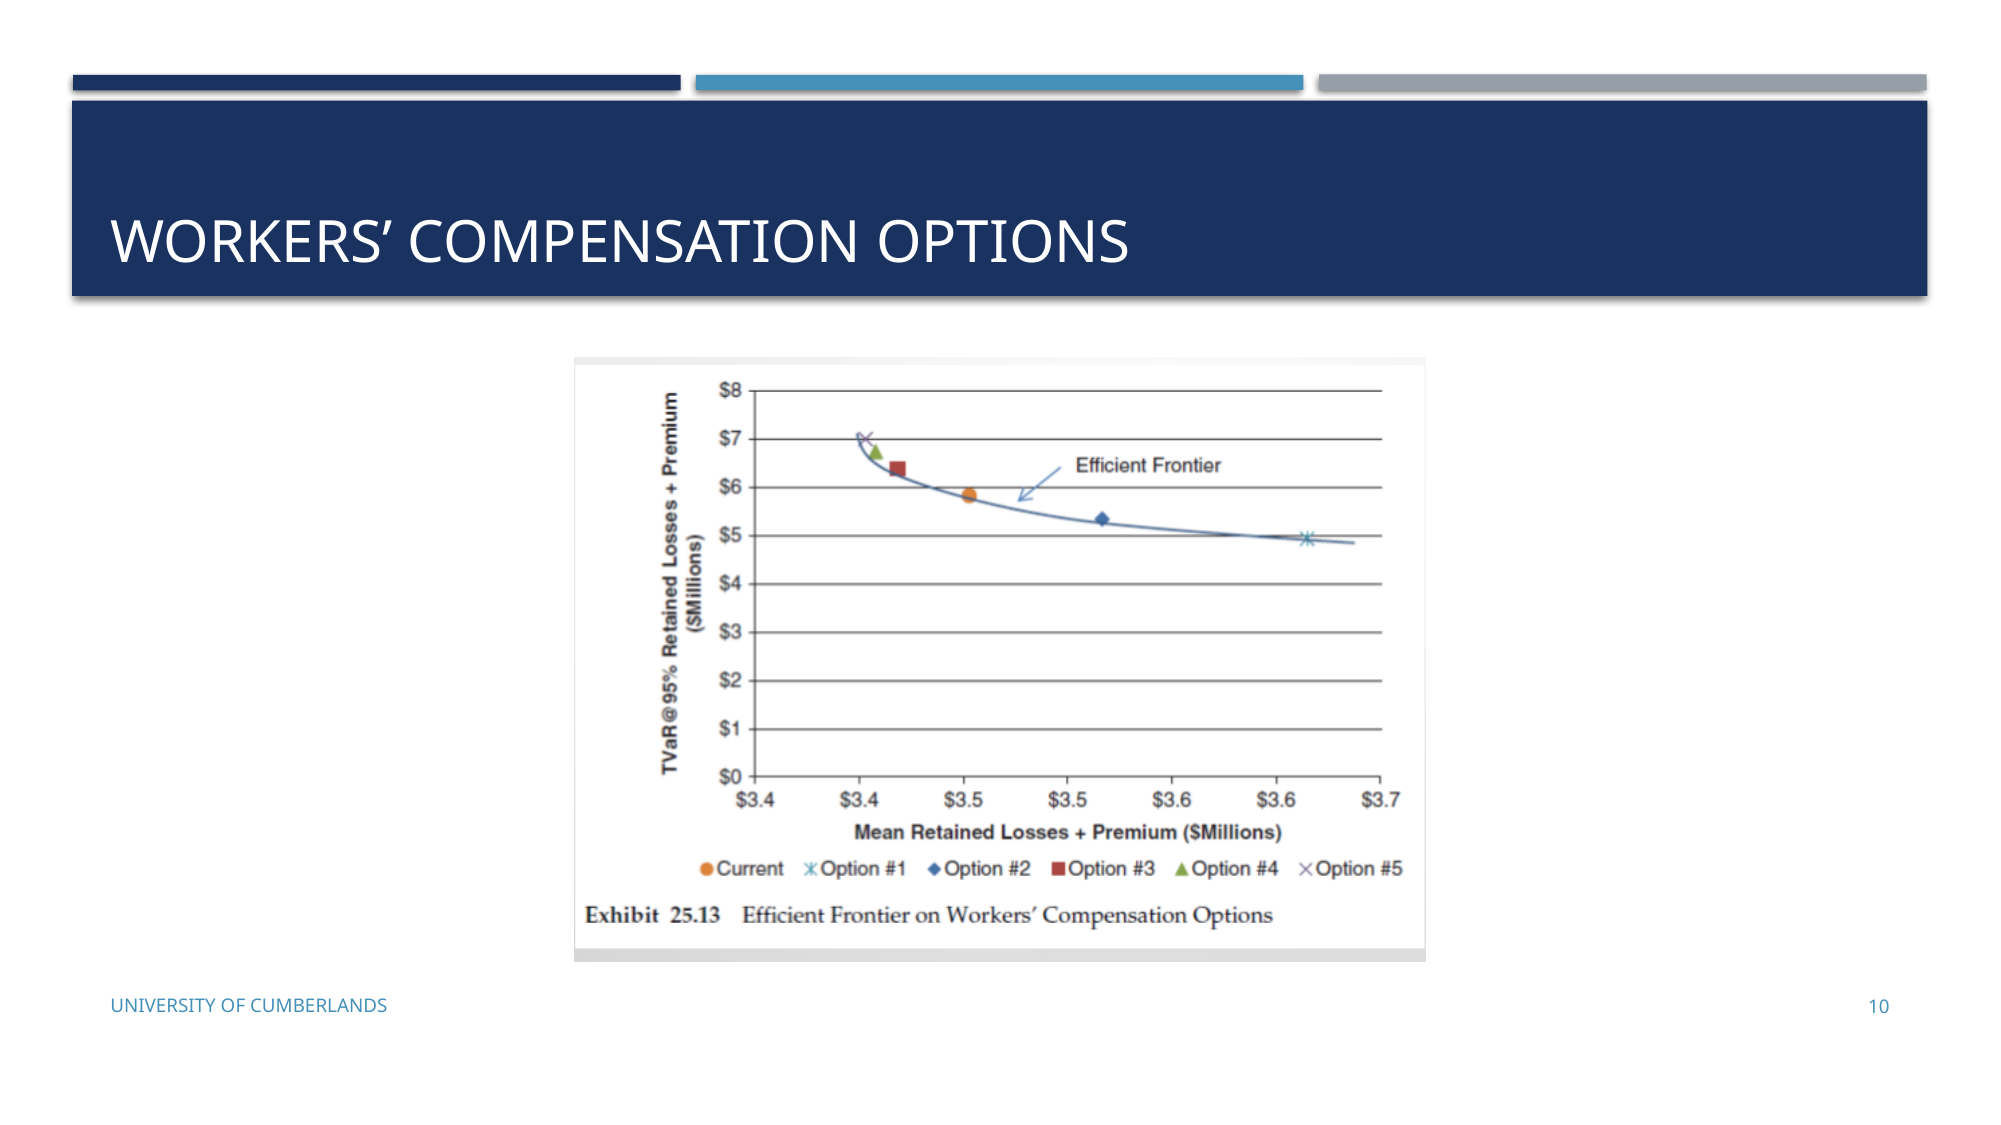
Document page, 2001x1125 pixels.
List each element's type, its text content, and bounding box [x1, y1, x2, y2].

slide_number 10 [1732, 977, 1905, 1037]
footer University of Cumberlands [95, 976, 1230, 1037]
title Workers’ compensation options [95, 115, 1905, 282]
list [573, 357, 1427, 962]
